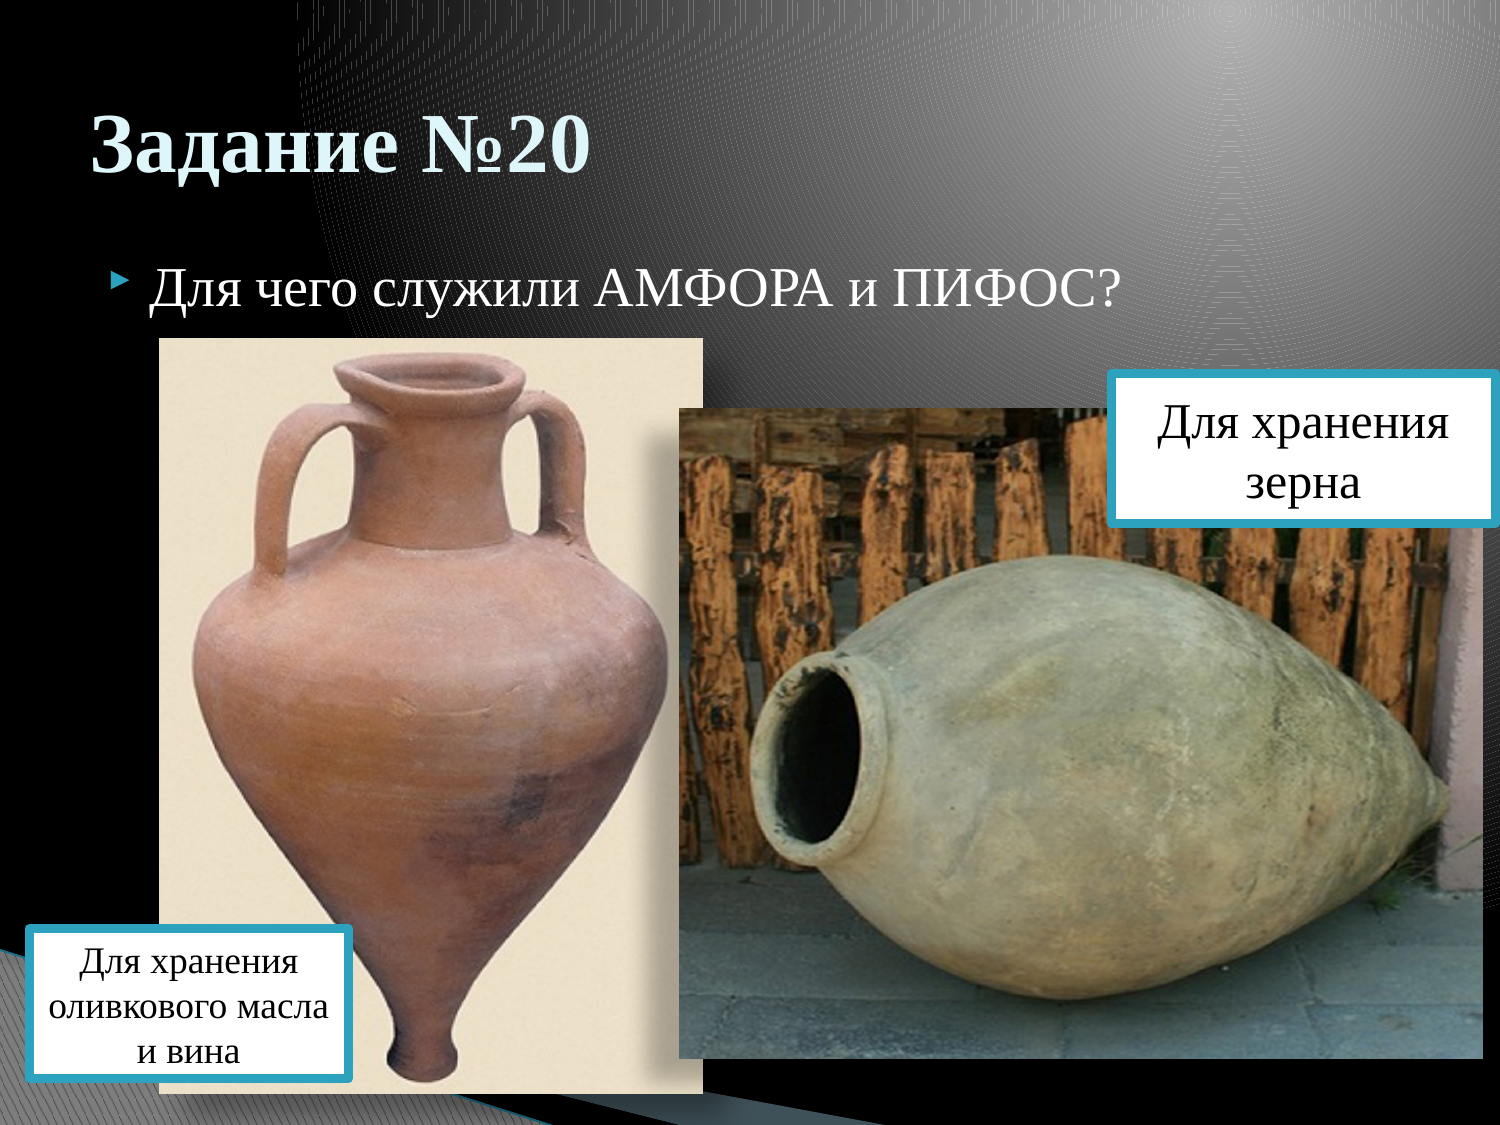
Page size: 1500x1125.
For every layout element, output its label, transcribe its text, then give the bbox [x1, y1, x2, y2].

list Для чего служили АМФОРА и ПИФОС? [75, 243, 1425, 924]
text_box Для хранения оливкового масла и вина [25, 924, 153, 1083]
picture [0, 337, 1483, 1125]
title Задание №20 [75, 45, 1425, 233]
text_box Для хранения зерна [1107, 369, 1500, 528]
